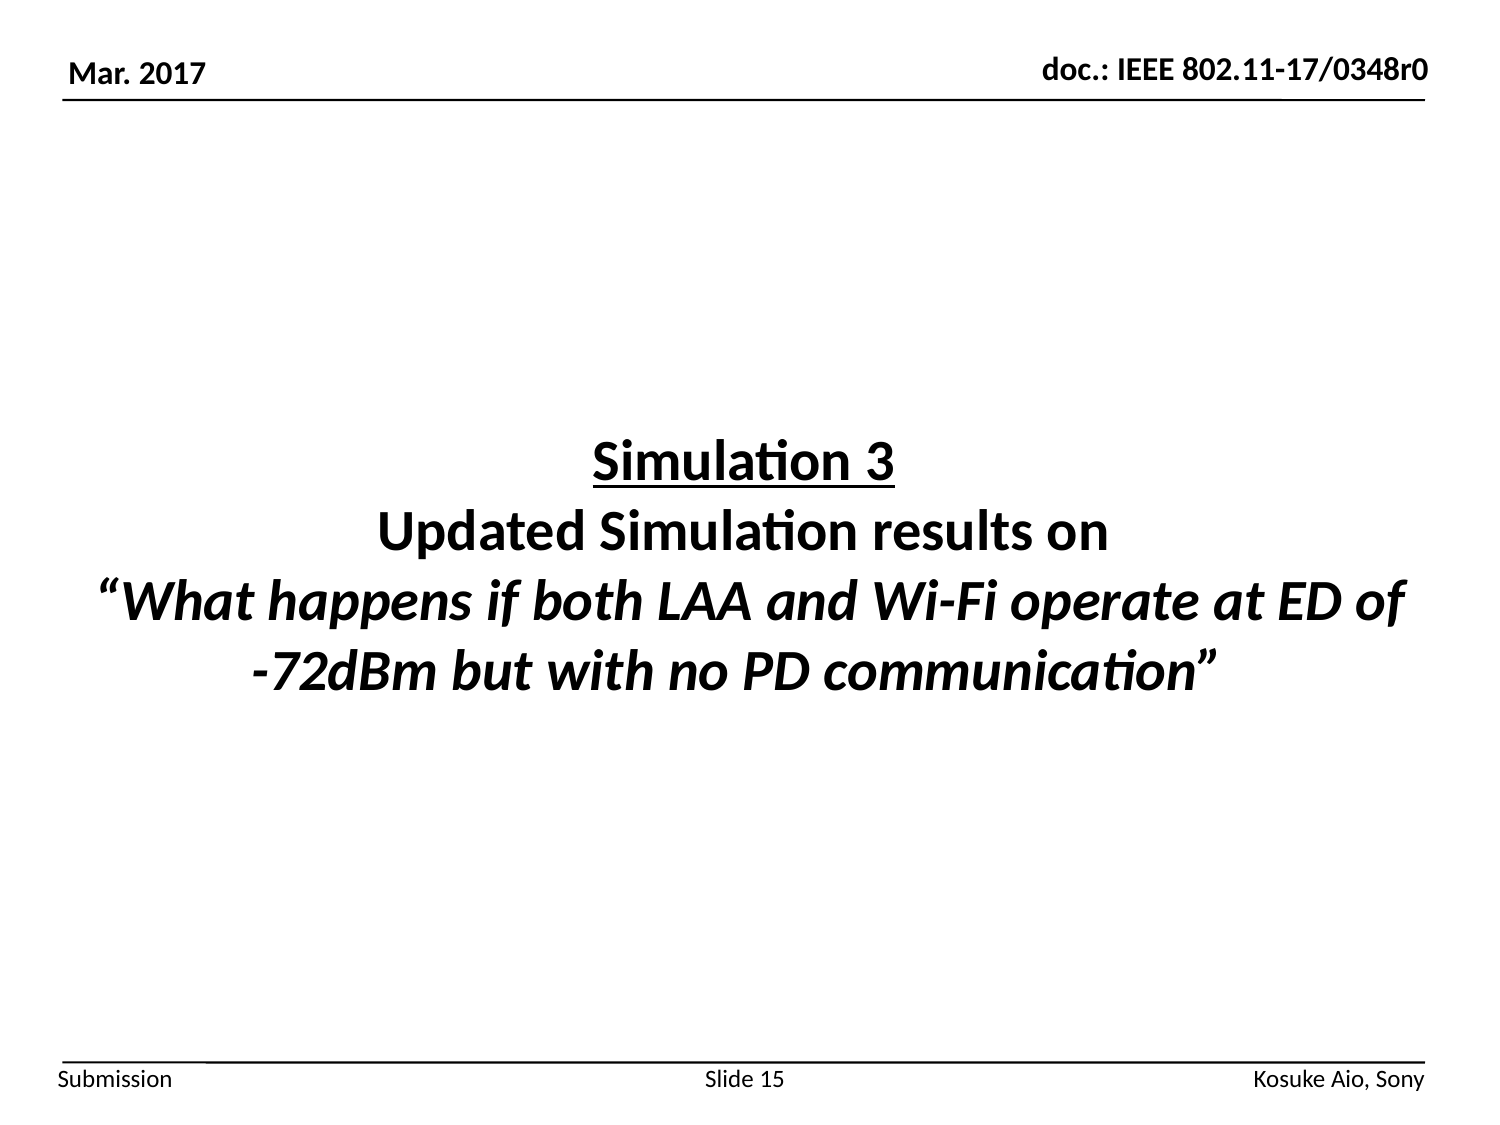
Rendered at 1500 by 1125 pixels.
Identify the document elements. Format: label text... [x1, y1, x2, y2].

title Simulation 3 Updated Simulation results on “What happens if both LAA and Wi-Fi operate at ED of -72dBm but with no PD communication” [62, 487, 1426, 638]
slide_number Slide 15 [702, 1061, 788, 1093]
